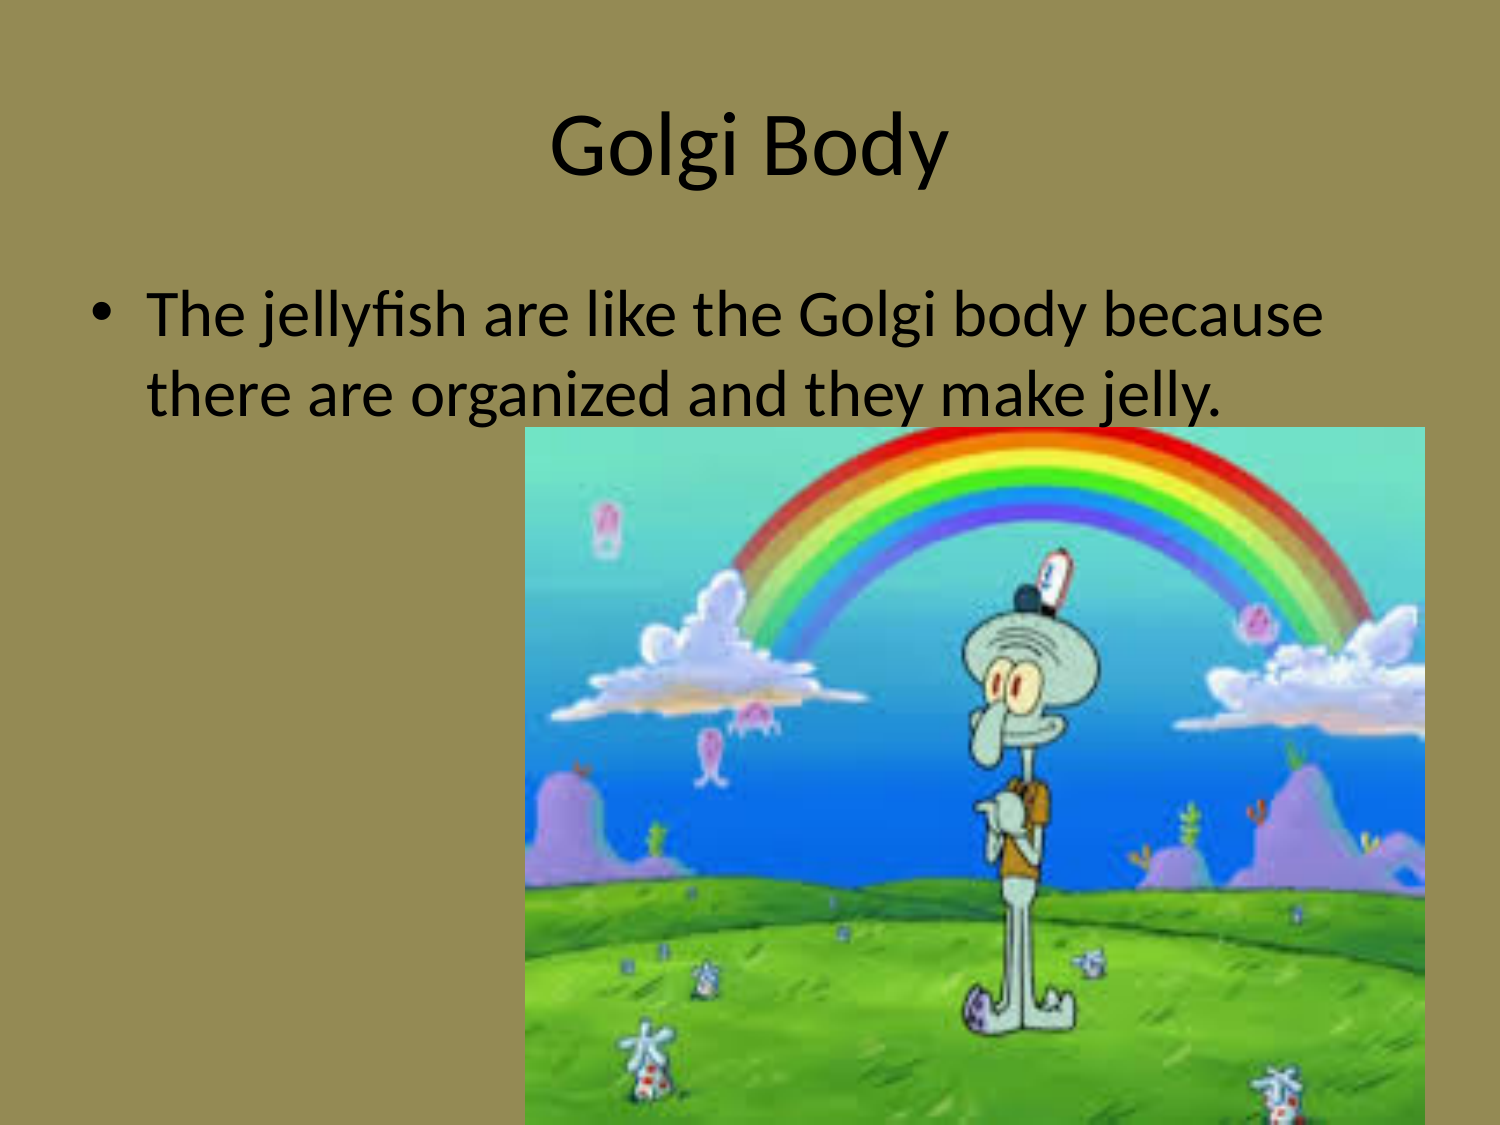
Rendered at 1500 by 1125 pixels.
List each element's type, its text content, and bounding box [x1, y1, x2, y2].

title Golgi Body [75, 45, 1425, 233]
picture [524, 427, 1426, 1125]
list The jellyfish are like the Golgi body because there are organized and they make jelly. [75, 262, 1425, 1005]
